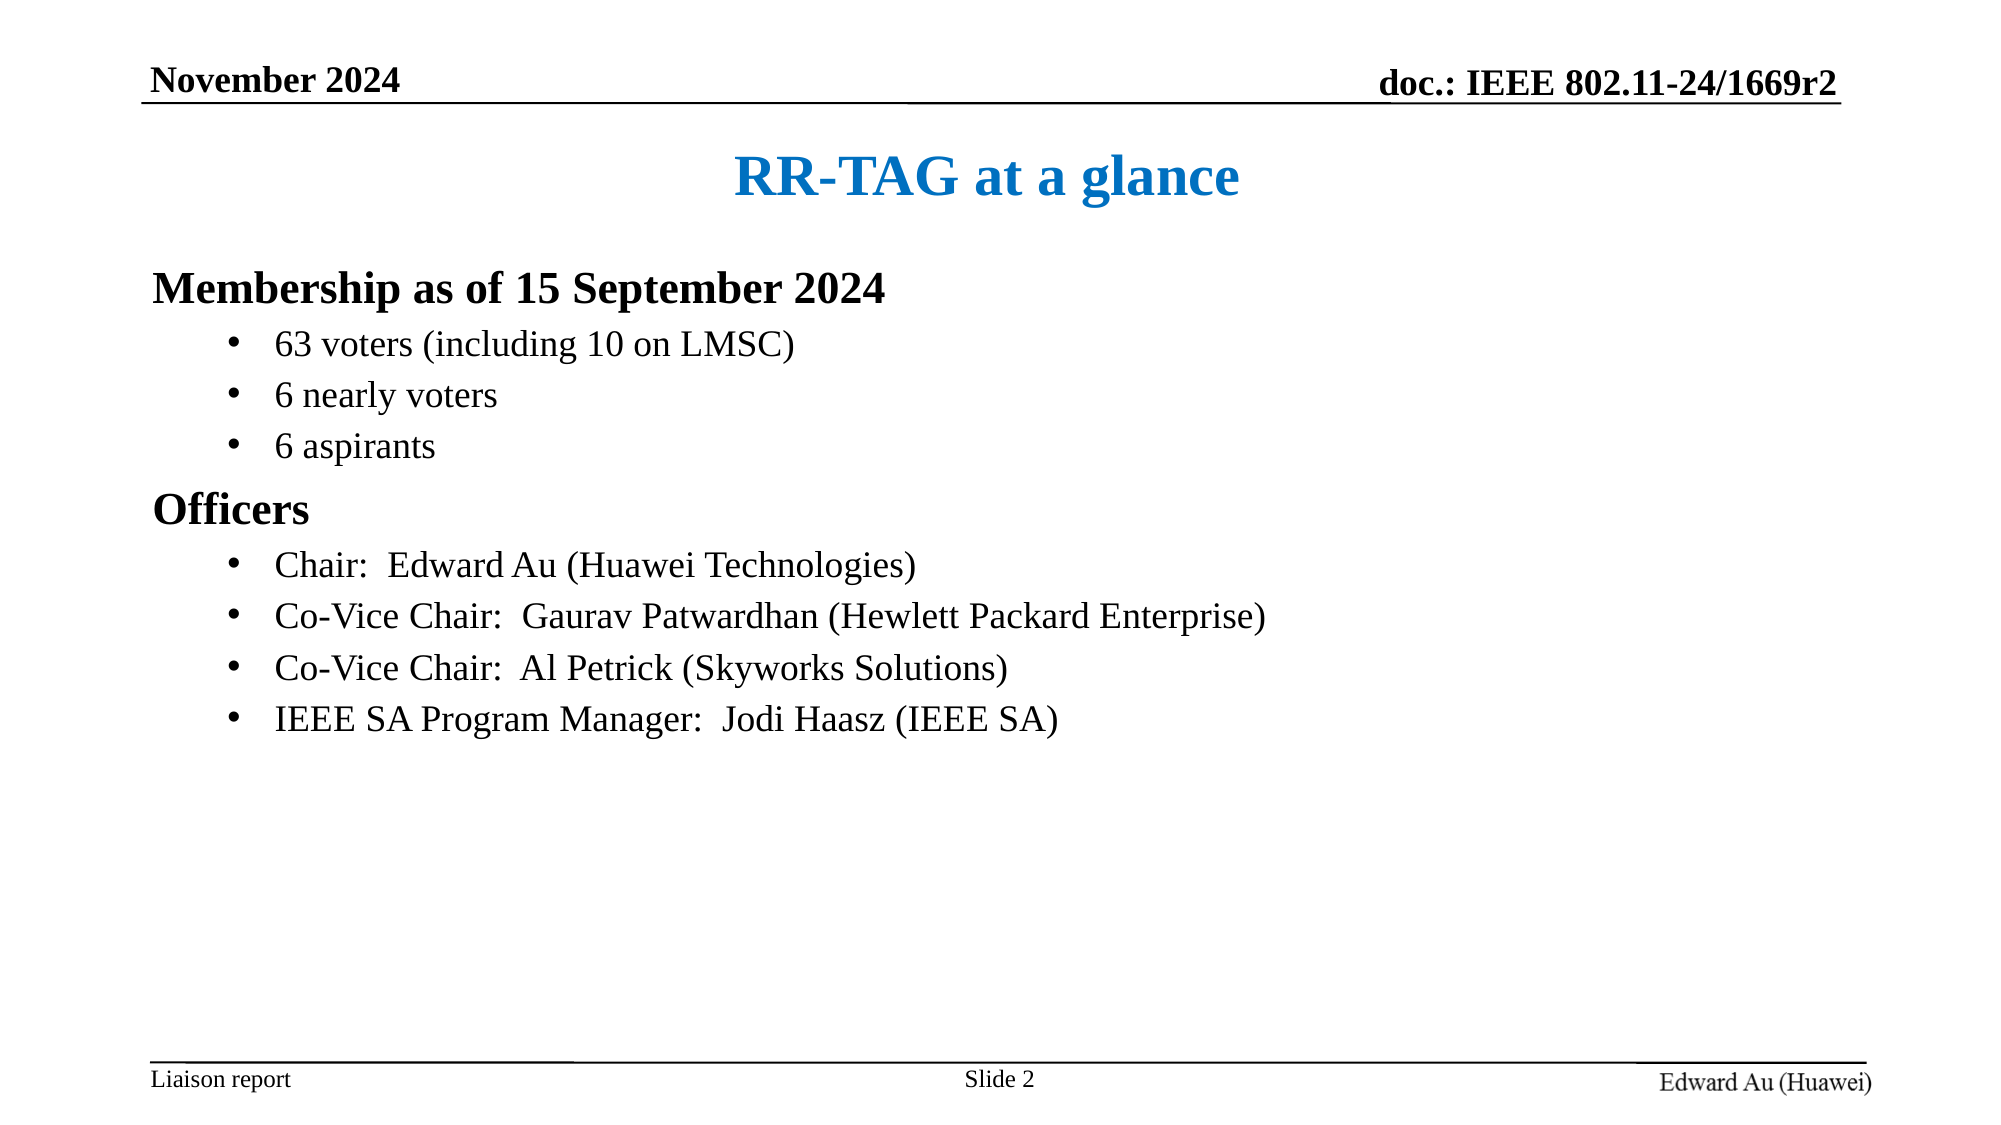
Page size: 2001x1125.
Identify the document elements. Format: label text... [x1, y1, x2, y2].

picture [1174, 1058, 1887, 1113]
slide_number Slide 2 [933, 1061, 1067, 1123]
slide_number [149, 54, 651, 99]
list Membership as of 15 September 2024 63 voters (including 10 on LMSC) 6 nearly voters 6 aspirants Officers Chair: Edward Au (Huawei Technologies) Co-Vice Chair: Gaurav Patwardhan (Hewlett Packard Enterprise) Co-Vice Chair: Al Petrick (Skyworks Solutions) IEEE SA Program Manager: Jodi Haasz (IEEE SA) [137, 249, 1838, 925]
title RR-TAG at a glance [137, 99, 1838, 246]
